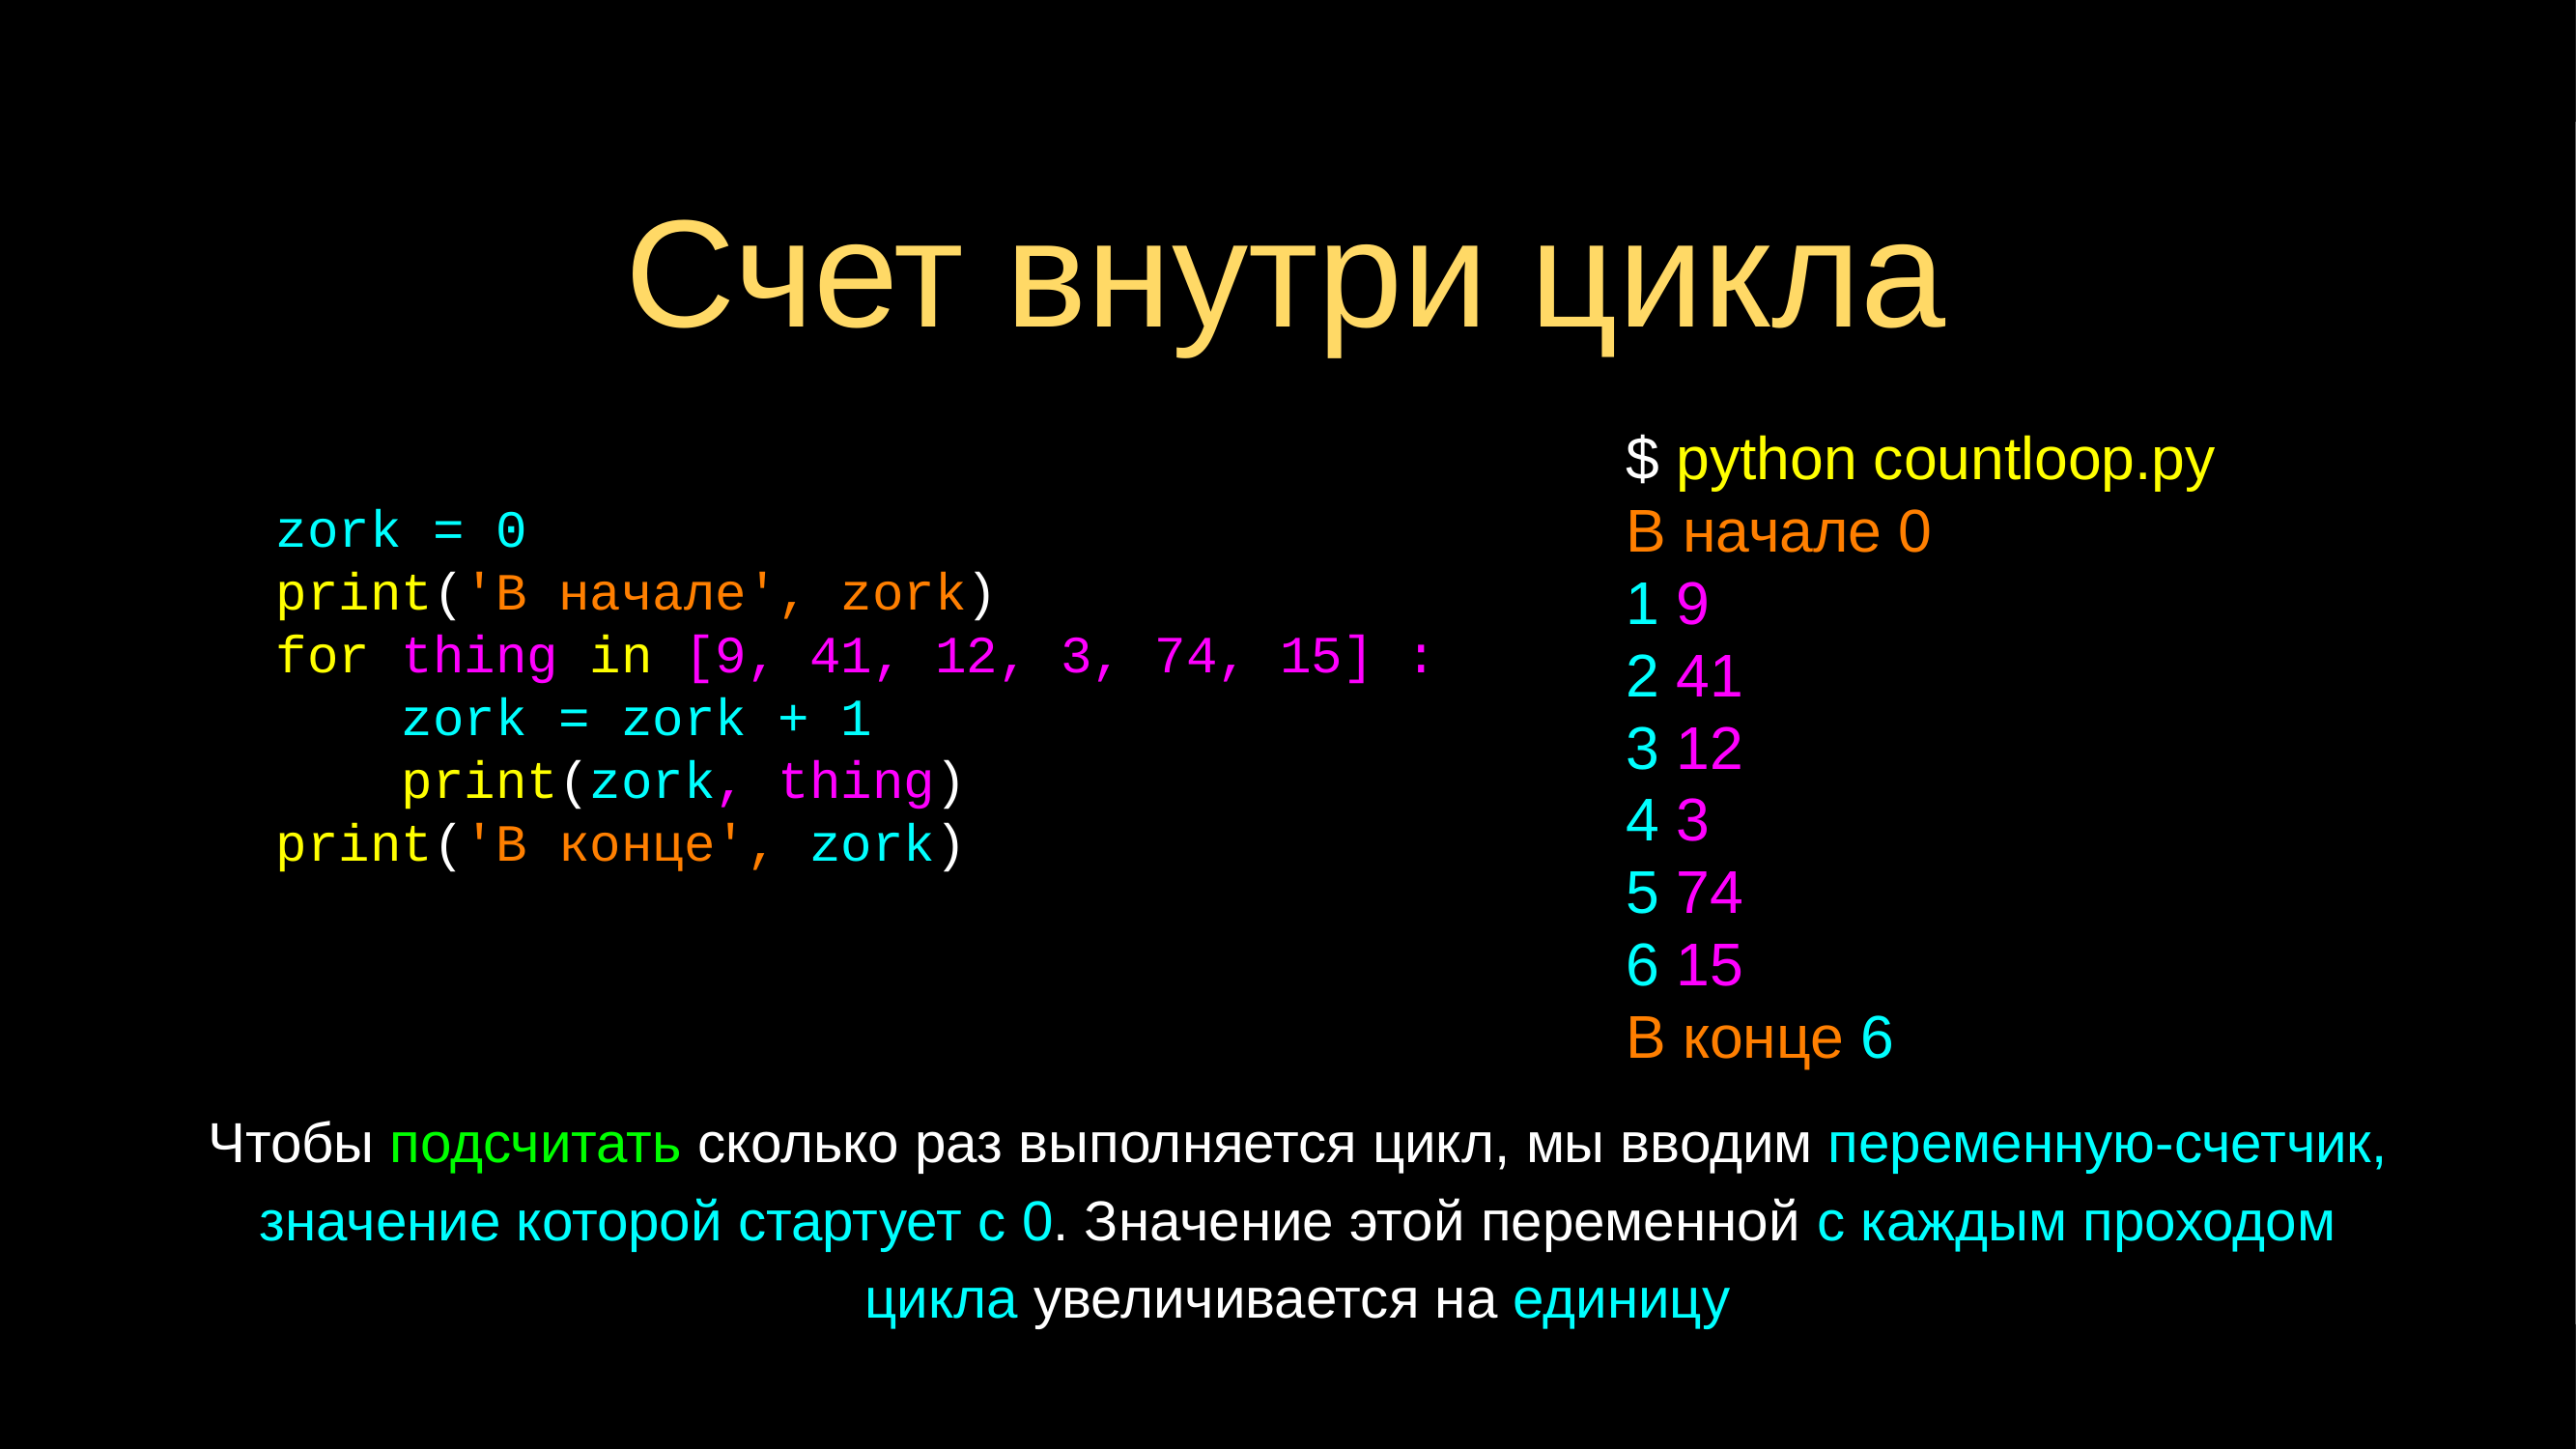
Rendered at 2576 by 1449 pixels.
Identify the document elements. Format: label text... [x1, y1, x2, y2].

text_box zork = 0 print('В начале', zork) for thing in [9, 41, 12, 3, 74, 15] : zork = zork + 1 print(zork, thing) print('В конце', zork) [275, 419, 1543, 947]
text_box $ python countloop.py В начале 0 1 9 2 41 3 12 4 3 5 74 6 15 В конце 6 [1626, 374, 2295, 1100]
text_box Чтобы подсчитать сколько раз выполняется цикл, мы вводим переменную-счетчик, значение которой стартует с 0. Значение этой переменной с каждым проходом цикла увеличивается на единицу [183, 1100, 2413, 1325]
title Счет внутри цикла [183, 129, 2391, 403]
